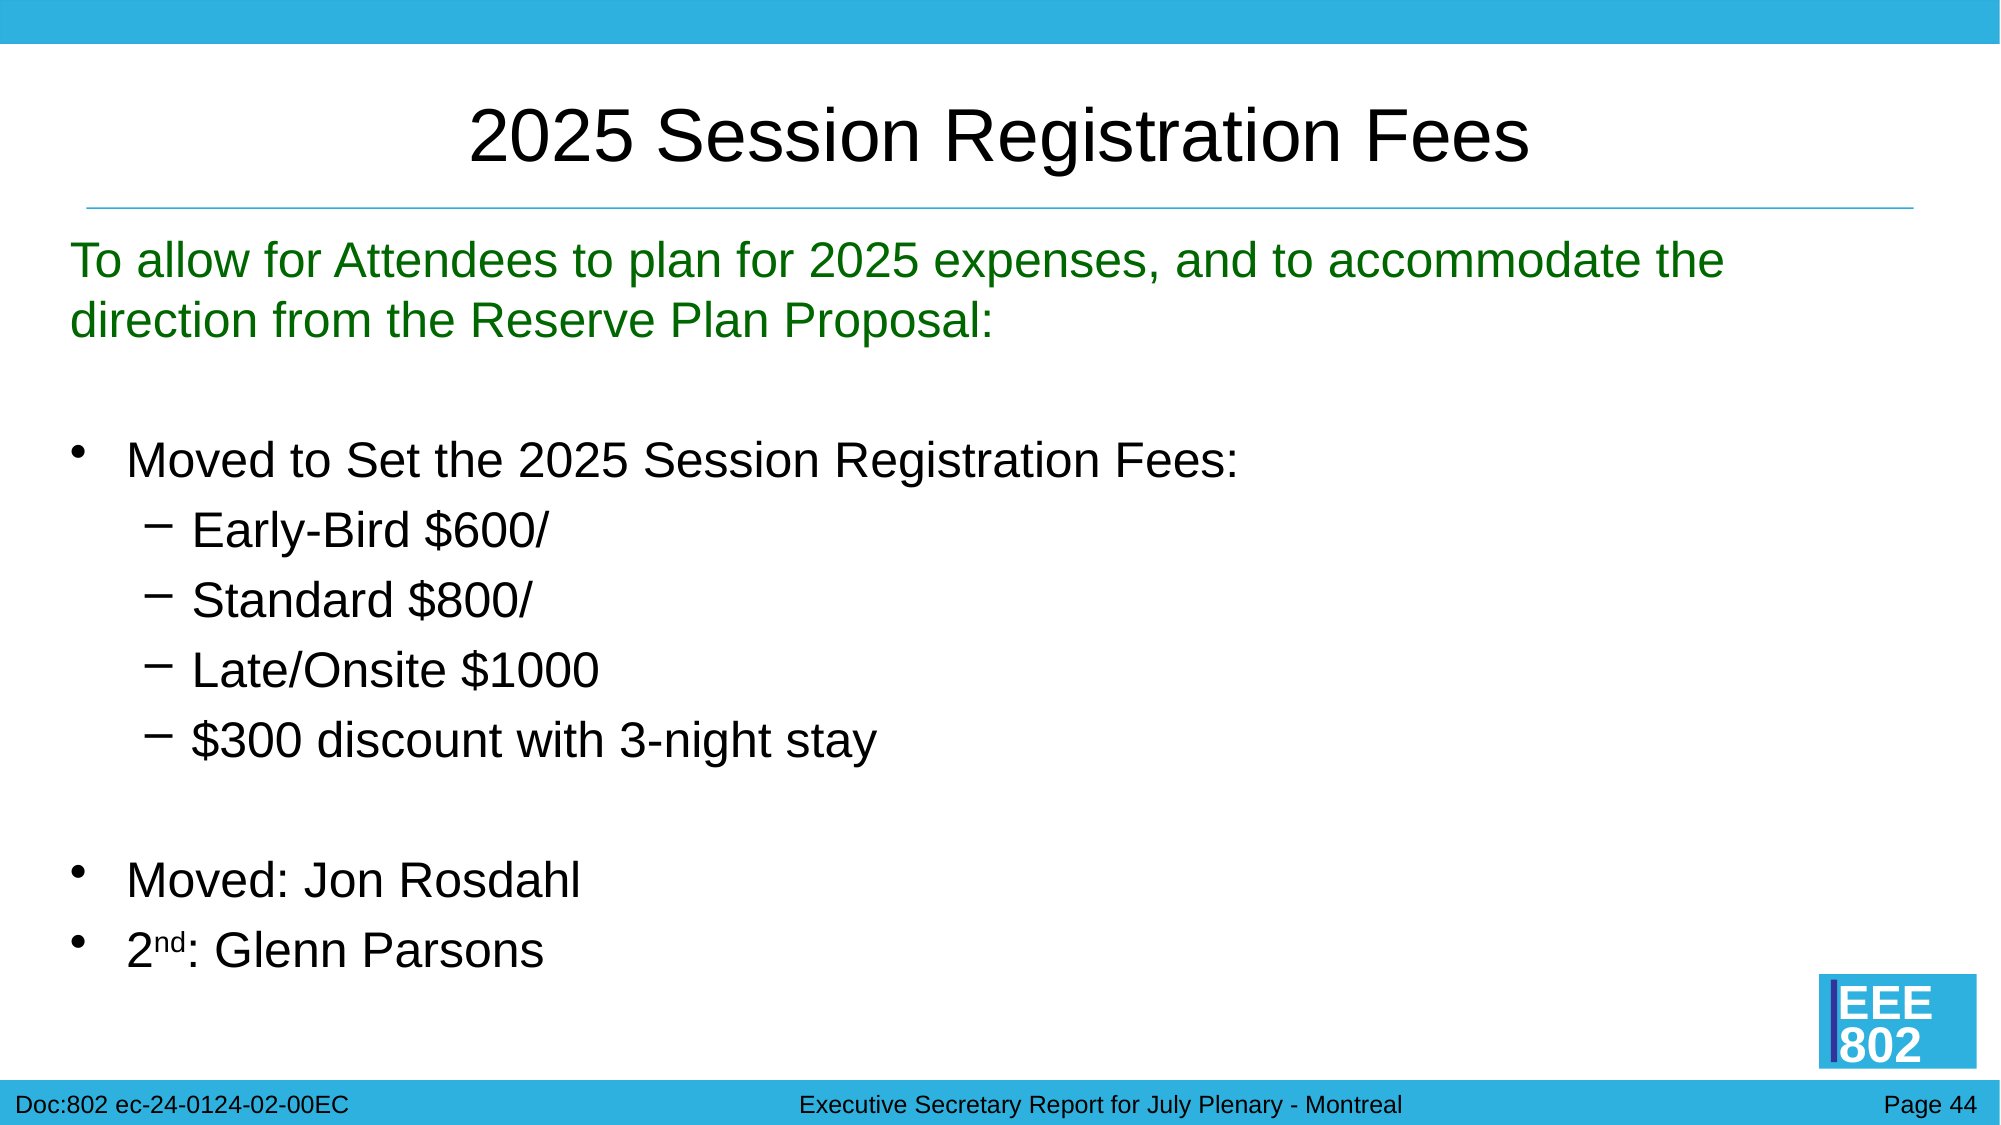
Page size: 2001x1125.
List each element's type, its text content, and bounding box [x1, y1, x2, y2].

list To allow for Attendees to plan for 2025 expenses, and to accommodate the direction from the Reserve Plan Proposal: Moved to Set the 2025 Session Registration Fees: Early-Bird $600/ Standard $800/ Late/Onsite $1000 $300 discount with 3-night stay Moved: Jon Rosdahl 2nd: Glenn Parsons [54, 220, 1813, 1025]
title 2025 Session Registration Fees [99, 66, 1900, 197]
